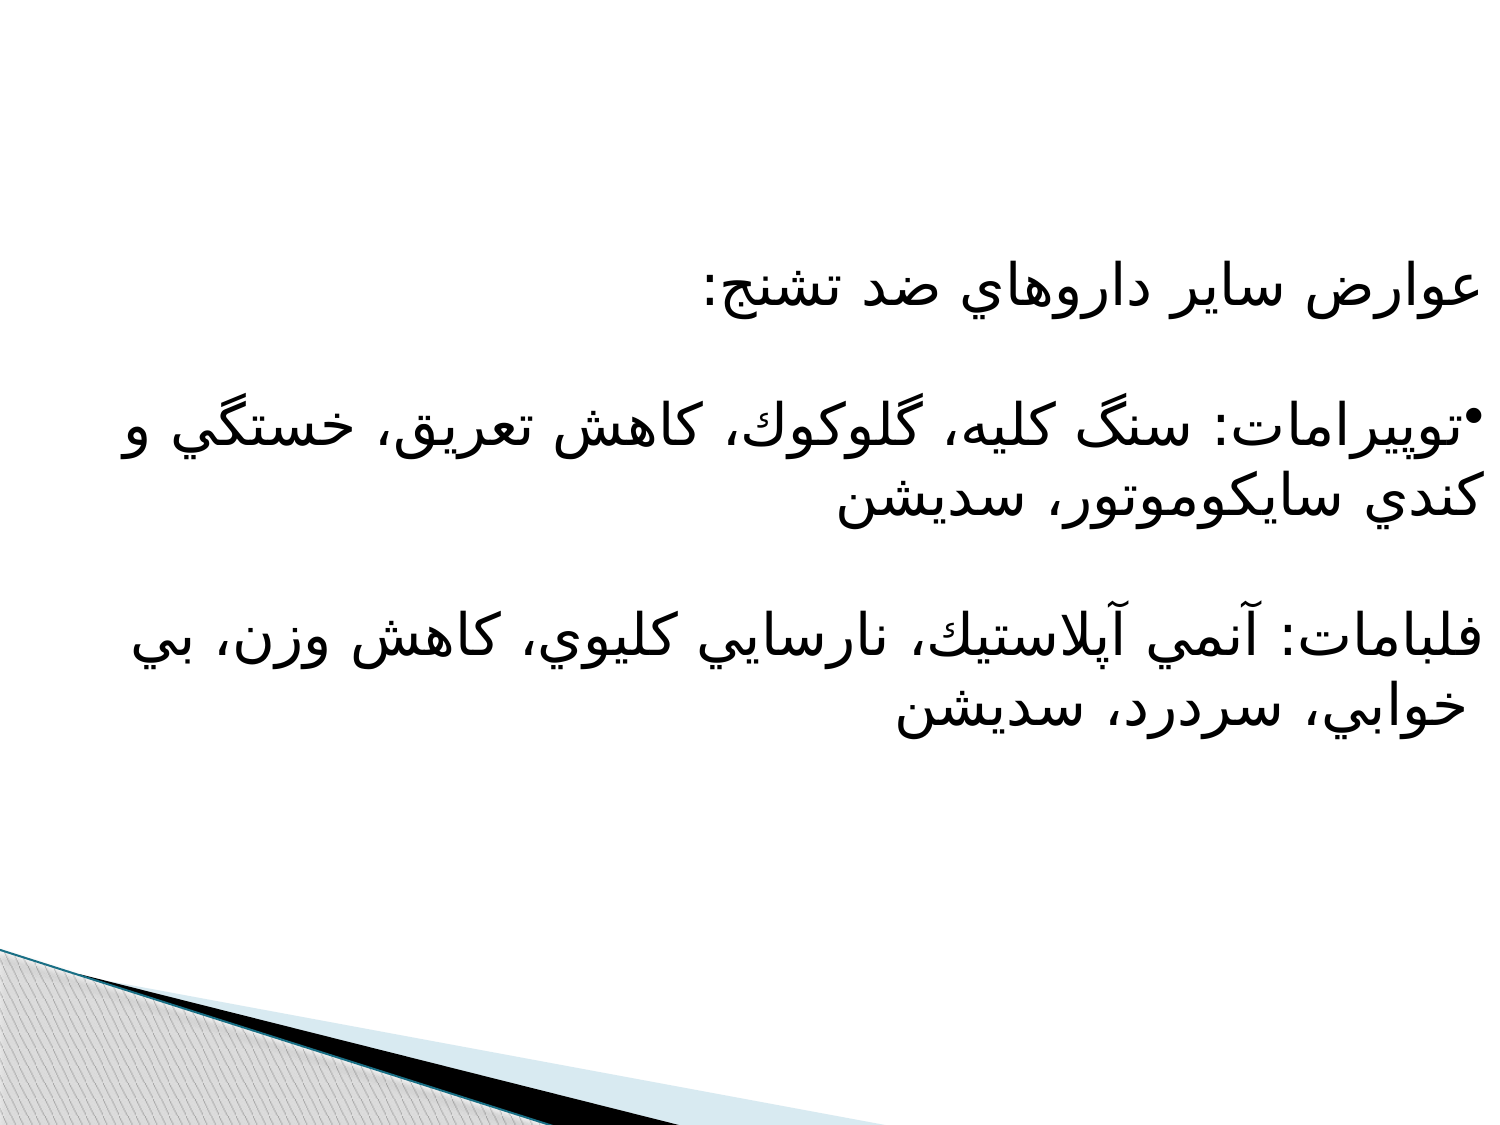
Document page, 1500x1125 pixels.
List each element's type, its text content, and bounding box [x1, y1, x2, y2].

text_box عوارض ساير داروهاي ضد تشنج: توپيرامات: سنگ كليه، گلوكوك، كاهش تعريق، خستگي و كندي سايكوموتور، سديشن فلبامات: آنمي آپلاستيك، نارسايي كليوي، كاهش وزن، بي خوابي، سردرد، سديشن [0, 239, 1500, 745]
